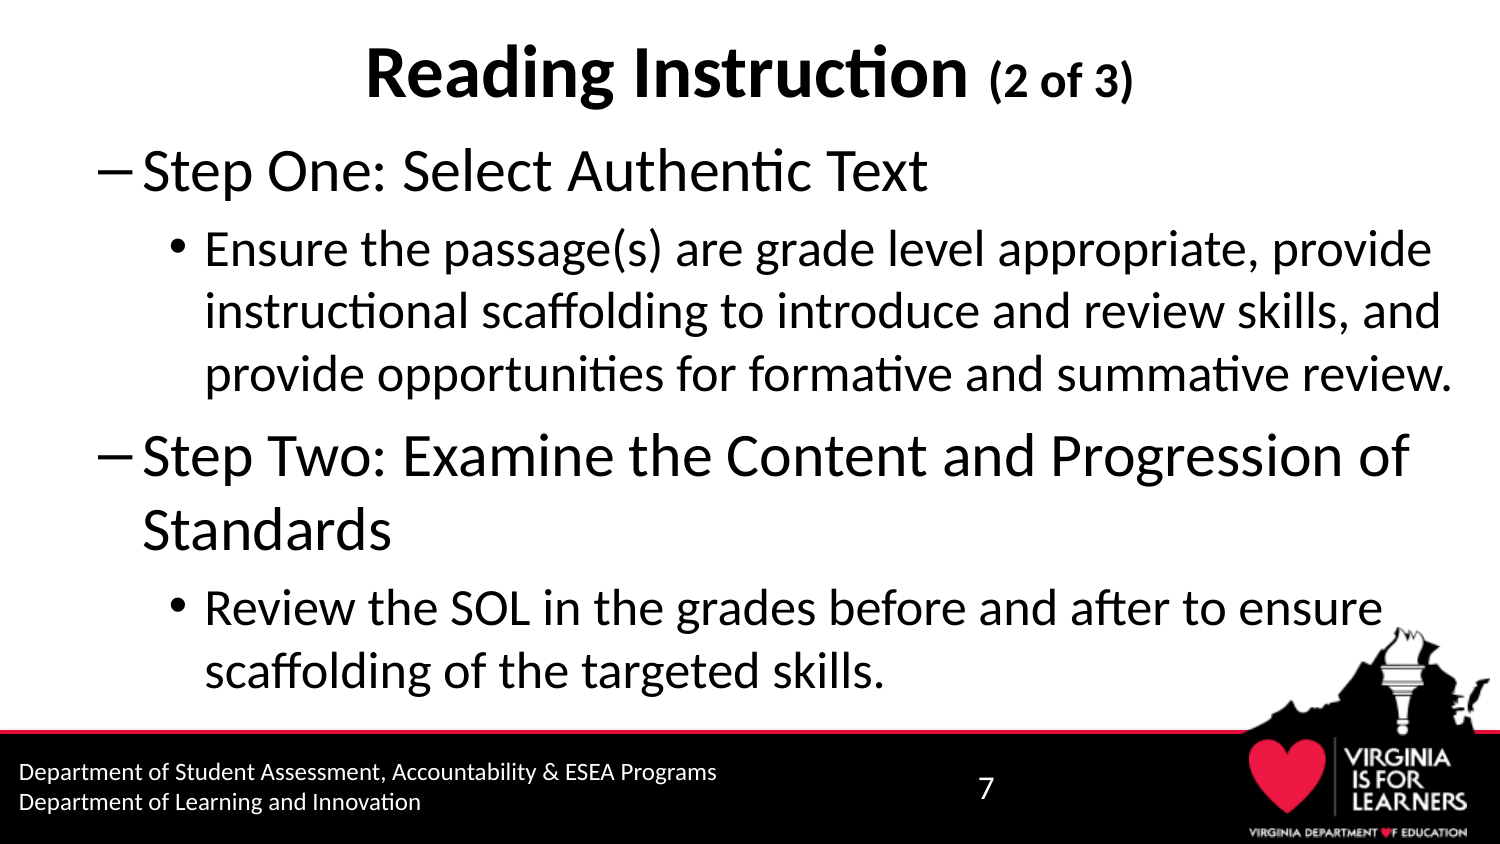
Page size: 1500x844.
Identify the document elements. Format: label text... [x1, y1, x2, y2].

picture [1240, 627, 1490, 736]
list Step One: Select Authentic Text Ensure the passage(s) are grade level appropriate, provide instructional scaffolding to introduce and review skills, and provide opportunities for formative and summative review. Step Two: Examine the Content and Progression of Standards Review the SOL in the grades before and after to ensure scaffolding of the targeted skills. [12, 121, 1475, 735]
title Reading Instruction (2 of 3) [0, 0, 1500, 135]
picture [1249, 737, 1467, 838]
